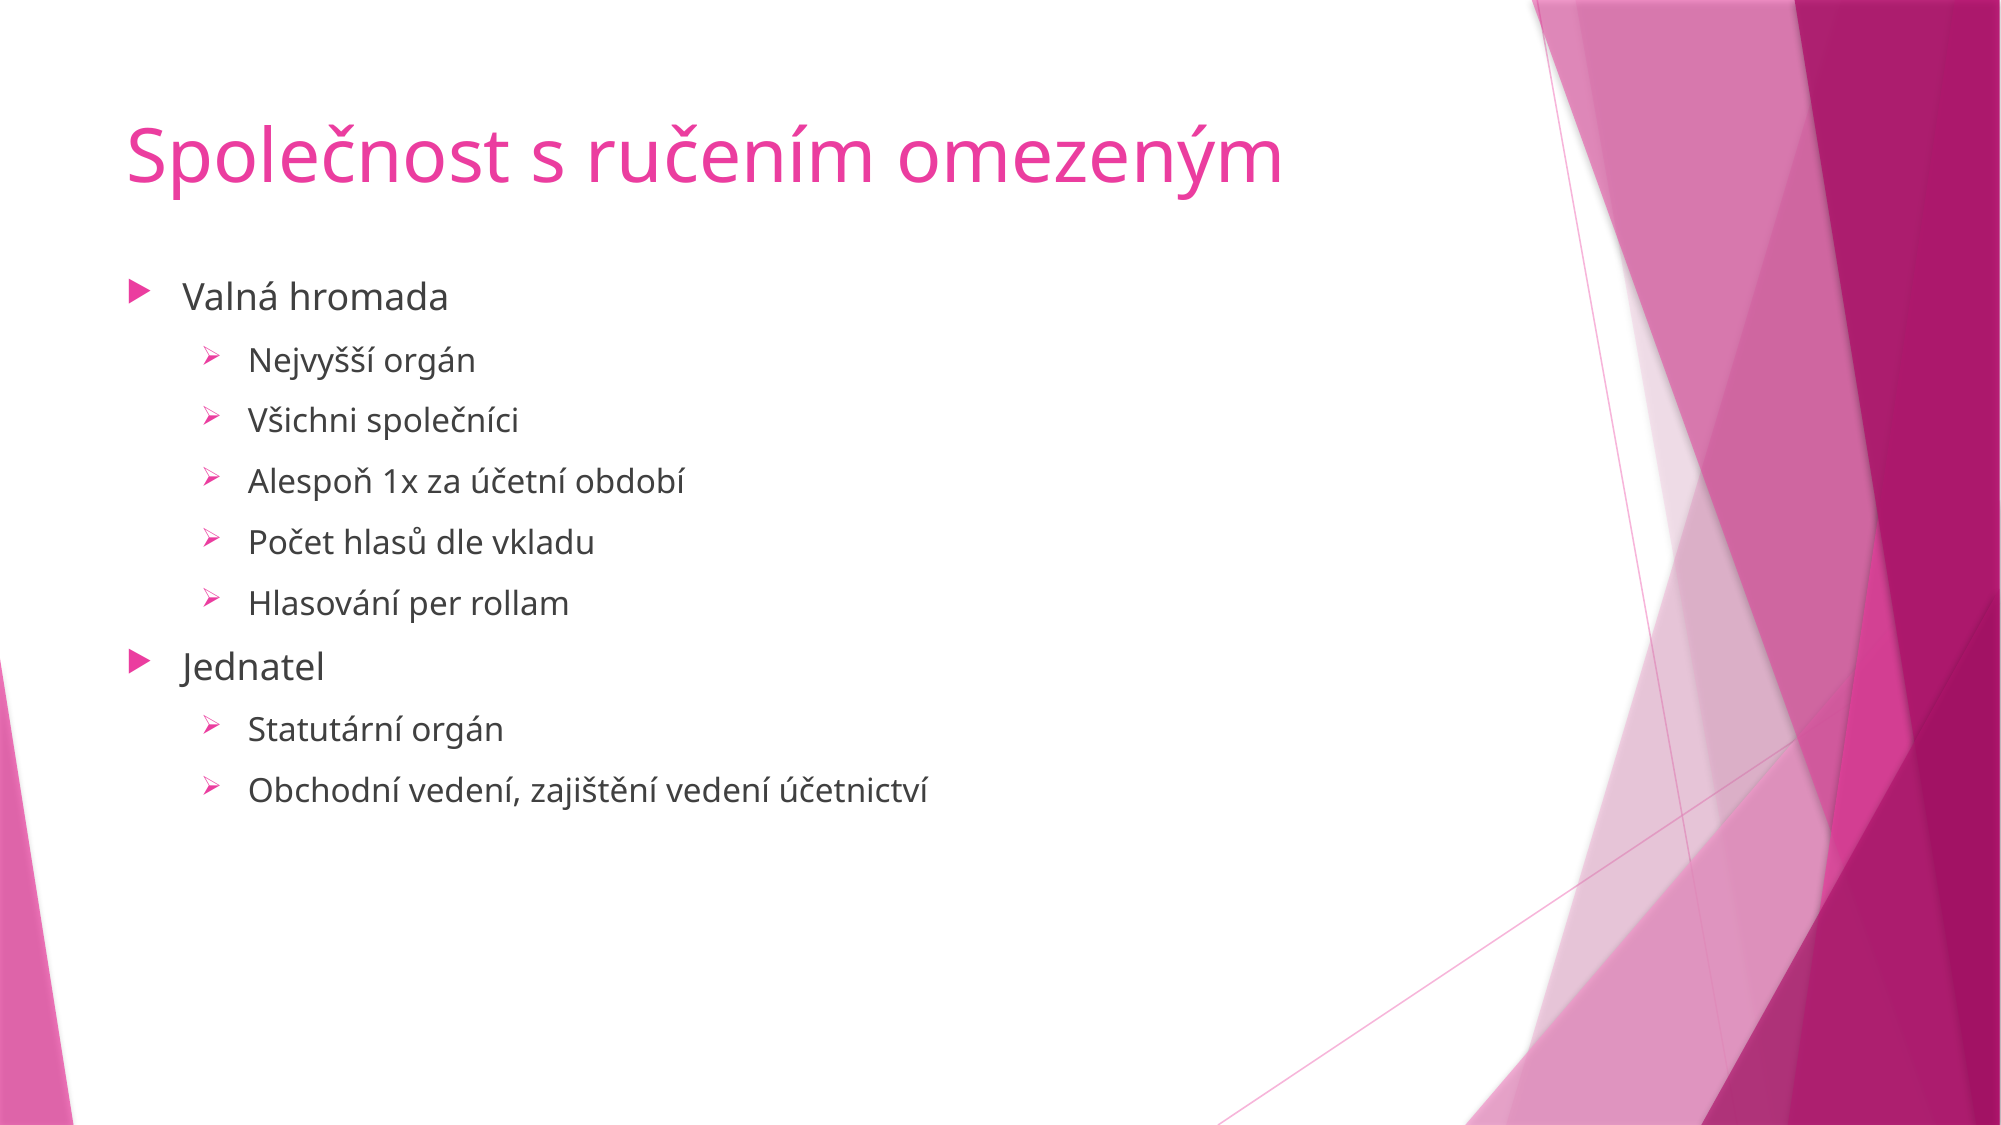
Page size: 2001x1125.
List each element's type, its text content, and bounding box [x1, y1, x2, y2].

title Společnost s ručením omezeným [111, 99, 1522, 239]
list Valná hromada Nejvyšší orgán Všichni společníci Alespoň 1x za účetní období Počet hlasů dle vkladu Hlasování per rollam Jednatel Statutární orgán Obchodní vedení, zajištění vedení účetnictví [111, 265, 1522, 992]
